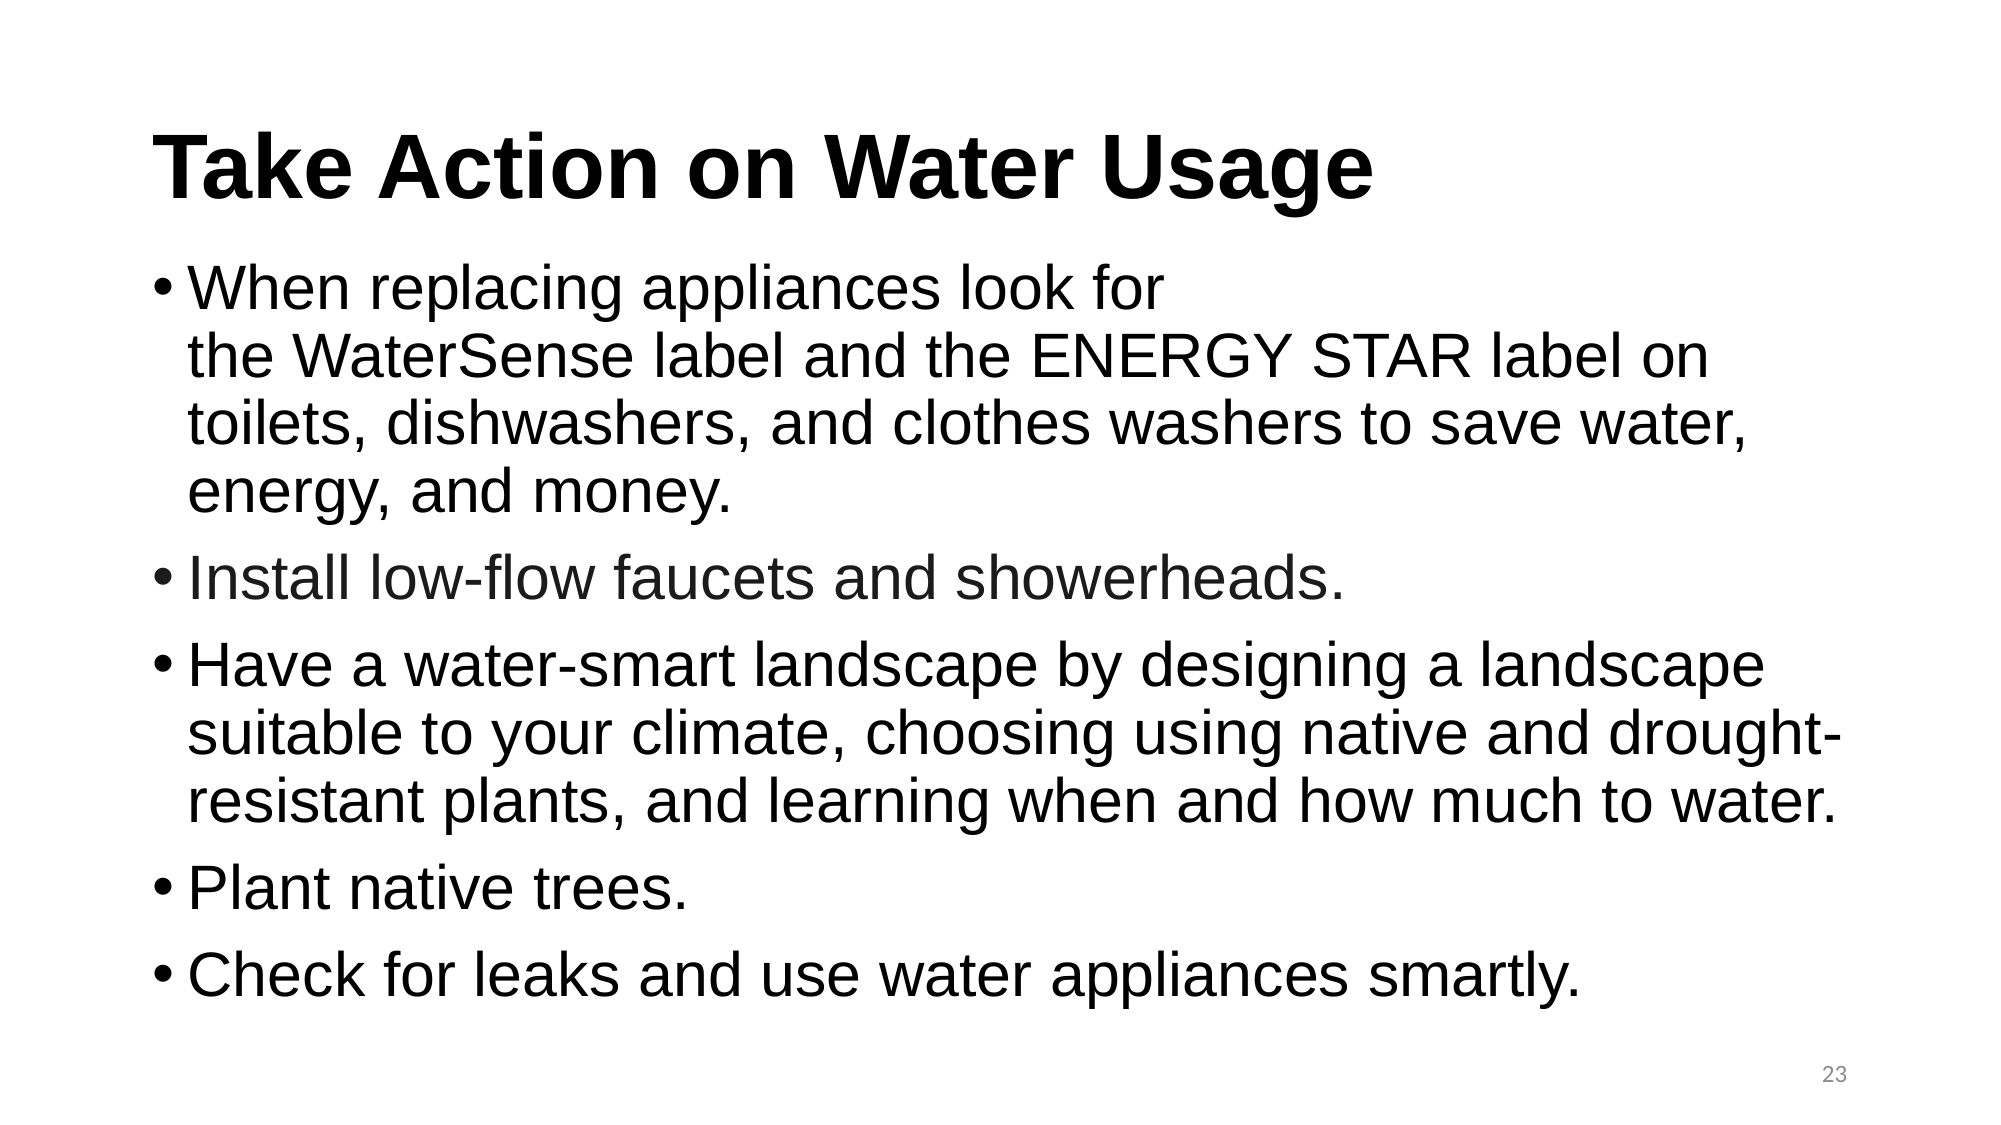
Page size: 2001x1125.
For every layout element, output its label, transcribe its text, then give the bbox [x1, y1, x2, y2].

title Take Action on Water Usage [137, 59, 1863, 247]
list When replacing appliances look for the WaterSense label and the ENERGY STAR label on toilets, dishwashers, and clothes washers to save water, energy, and money. Install low-flow faucets and showerheads. Have a water-smart landscape by designing a landscape suitable to your climate, choosing using native and drought-resistant plants, and learning when and how much to water. Plant native trees. Check for leaks and use water appliances smartly. [137, 247, 1863, 1085]
slide_number 23 [1412, 1042, 1863, 1103]
